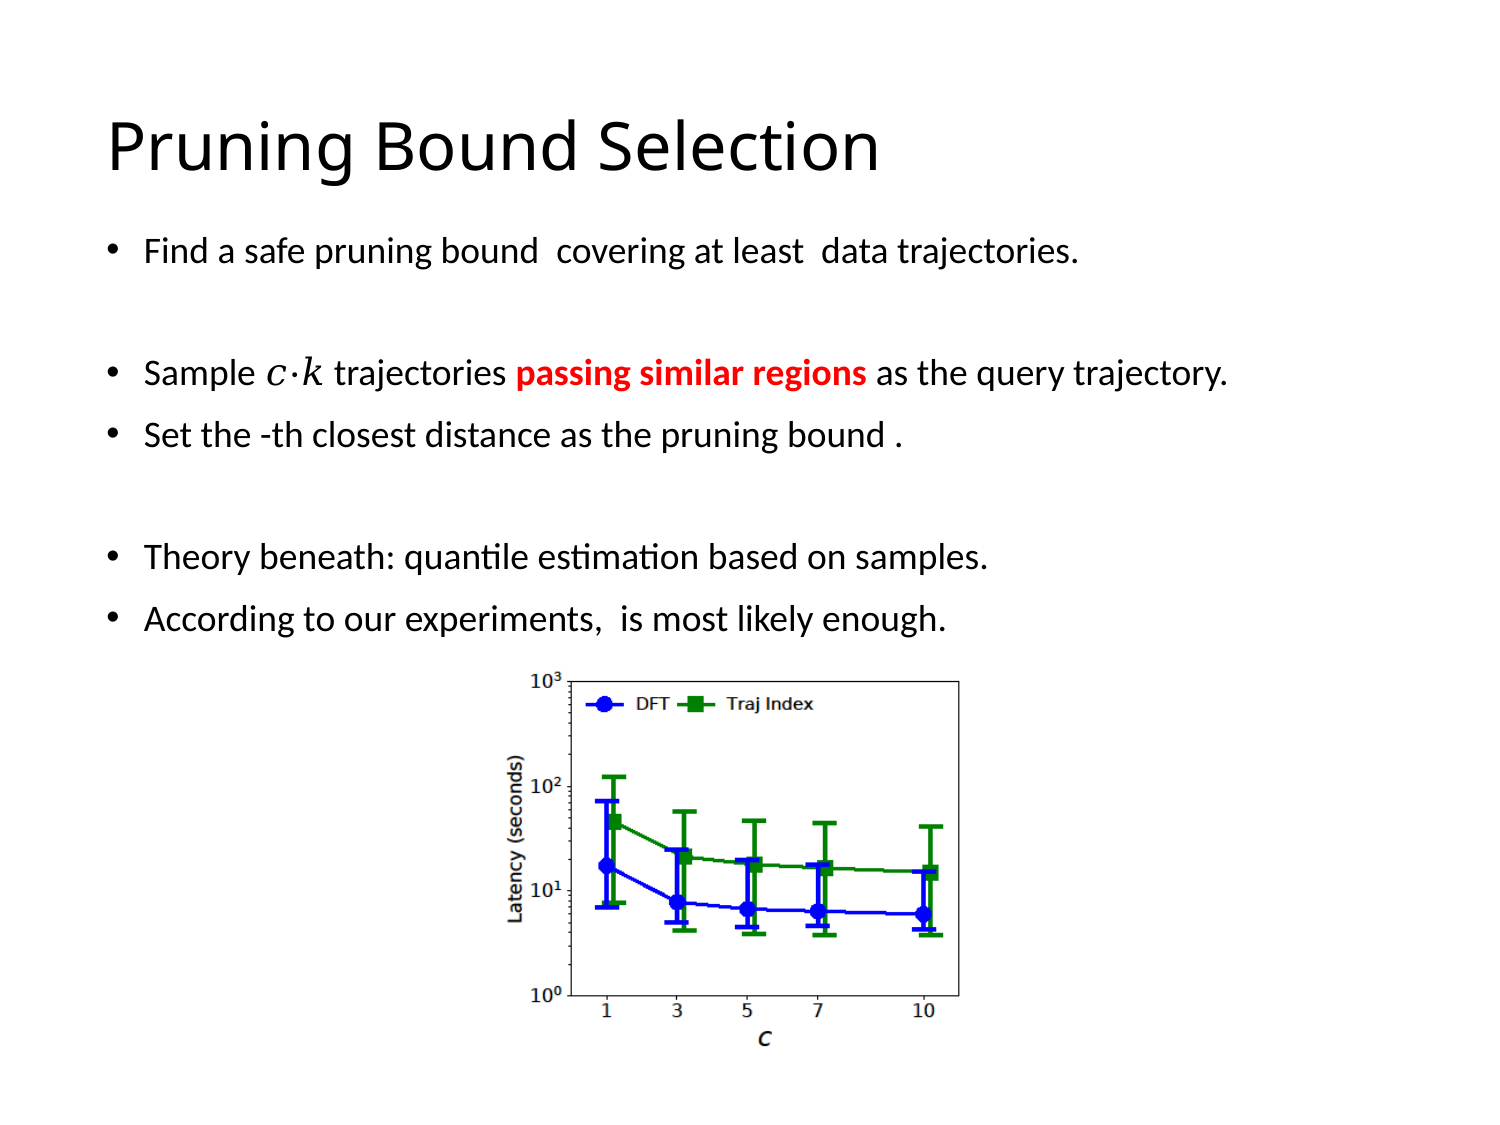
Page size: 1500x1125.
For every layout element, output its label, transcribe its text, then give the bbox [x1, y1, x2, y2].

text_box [499, 666, 970, 1060]
title Pruning Bound Selection [91, 86, 1367, 213]
